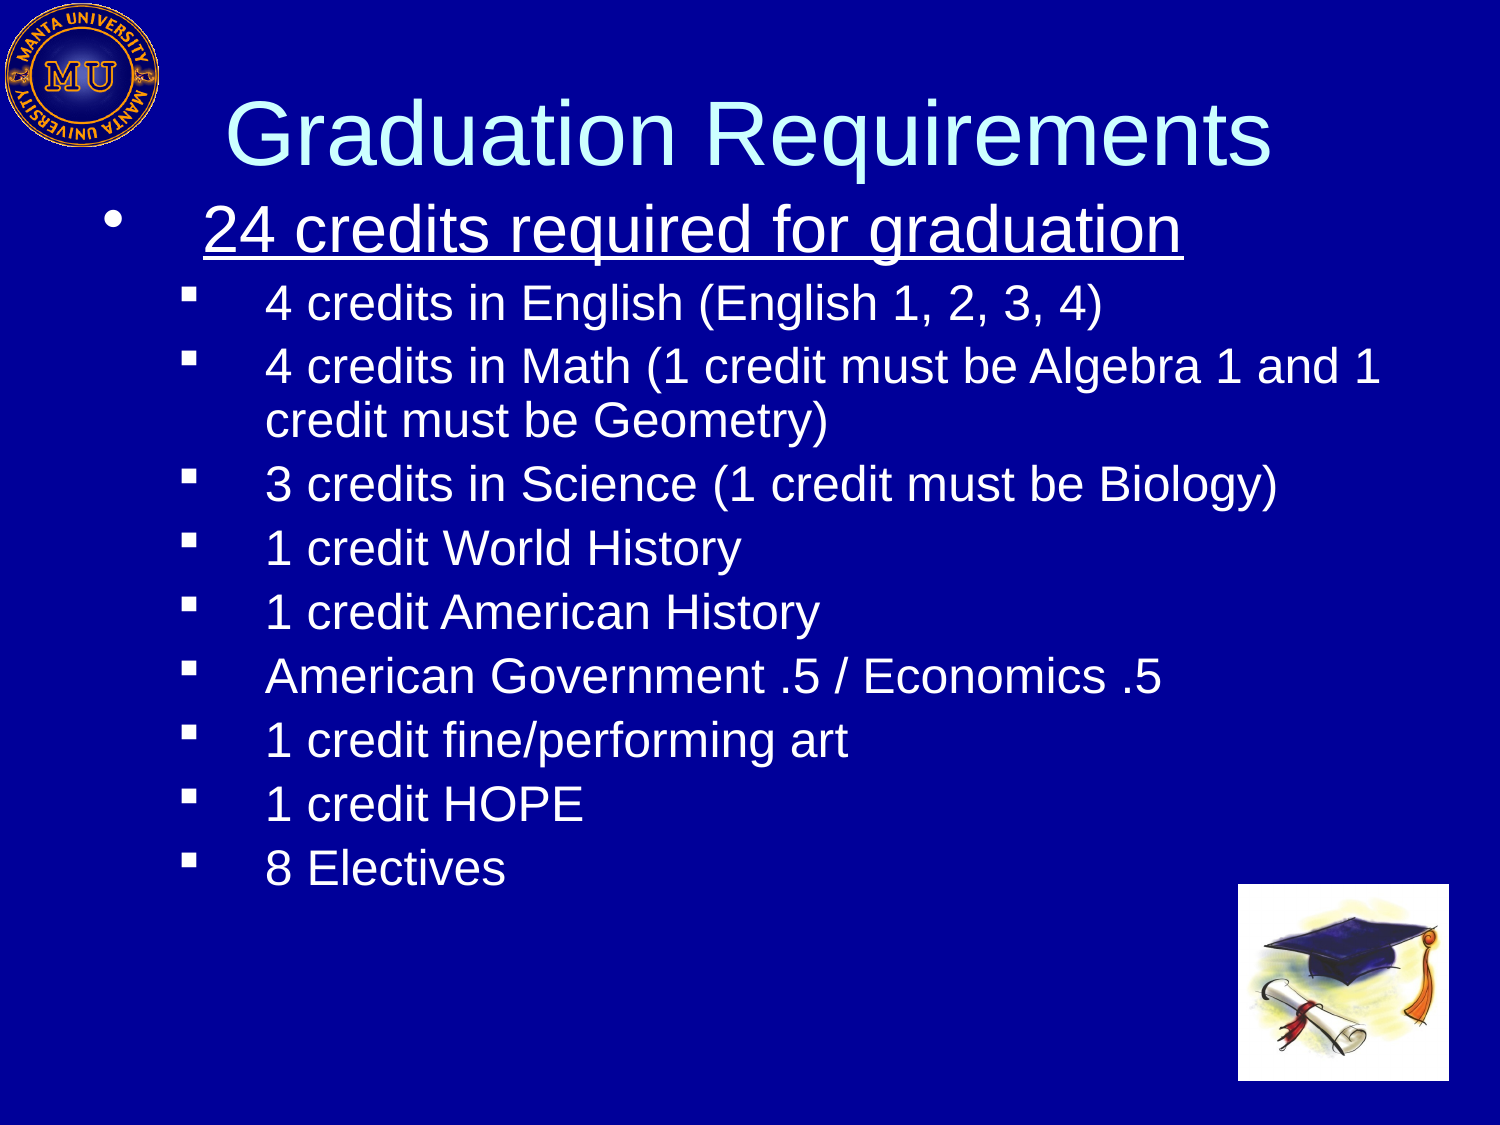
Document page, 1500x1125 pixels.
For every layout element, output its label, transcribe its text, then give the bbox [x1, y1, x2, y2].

list 24 credits required for graduation 4 credits in English (English 1, 2, 3, 4) 4 credits in Math (1 credit must be Algebra 1 and 1 credit must be Geometry) 3 credits in Science (1 credit must be Biology) 1 credit World History 1 credit American History American Government .5 / Economics .5 1 credit fine/performing art 1 credit HOPE 8 Electives [87, 187, 1475, 1100]
picture [1237, 884, 1450, 1081]
picture [0, 0, 163, 151]
title Graduation Requirements [75, 24, 1425, 233]
